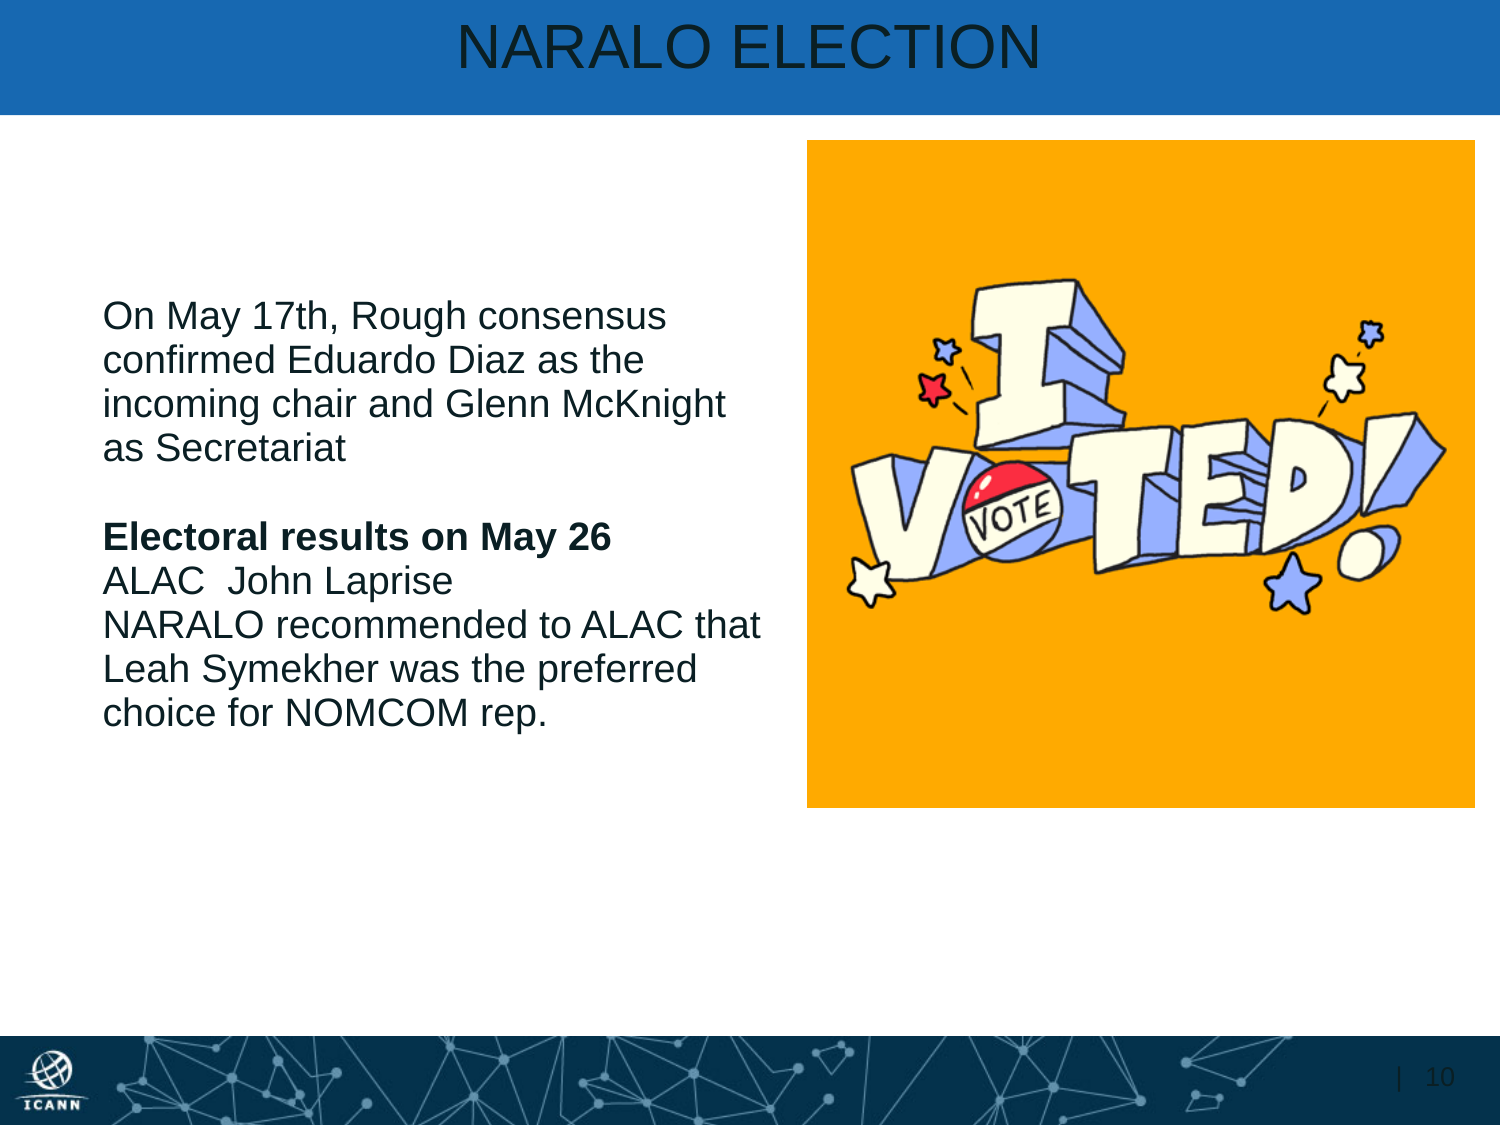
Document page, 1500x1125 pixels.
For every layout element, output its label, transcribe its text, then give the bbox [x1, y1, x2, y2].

text_box NARALO ELECTION [0, 0, 1500, 116]
picture [806, 139, 1476, 809]
text_box On May 17th, Rough consensus confirmed Eduardo Diaz as the incoming chair and Glenn McKnight as Secretariat Electoral results on May 26 ALAC John Laprise NARALO recommended to ALAC that Leah Symekher was the preferred choice for NOMCOM rep. [87, 195, 783, 786]
picture [0, 1036, 1500, 1125]
